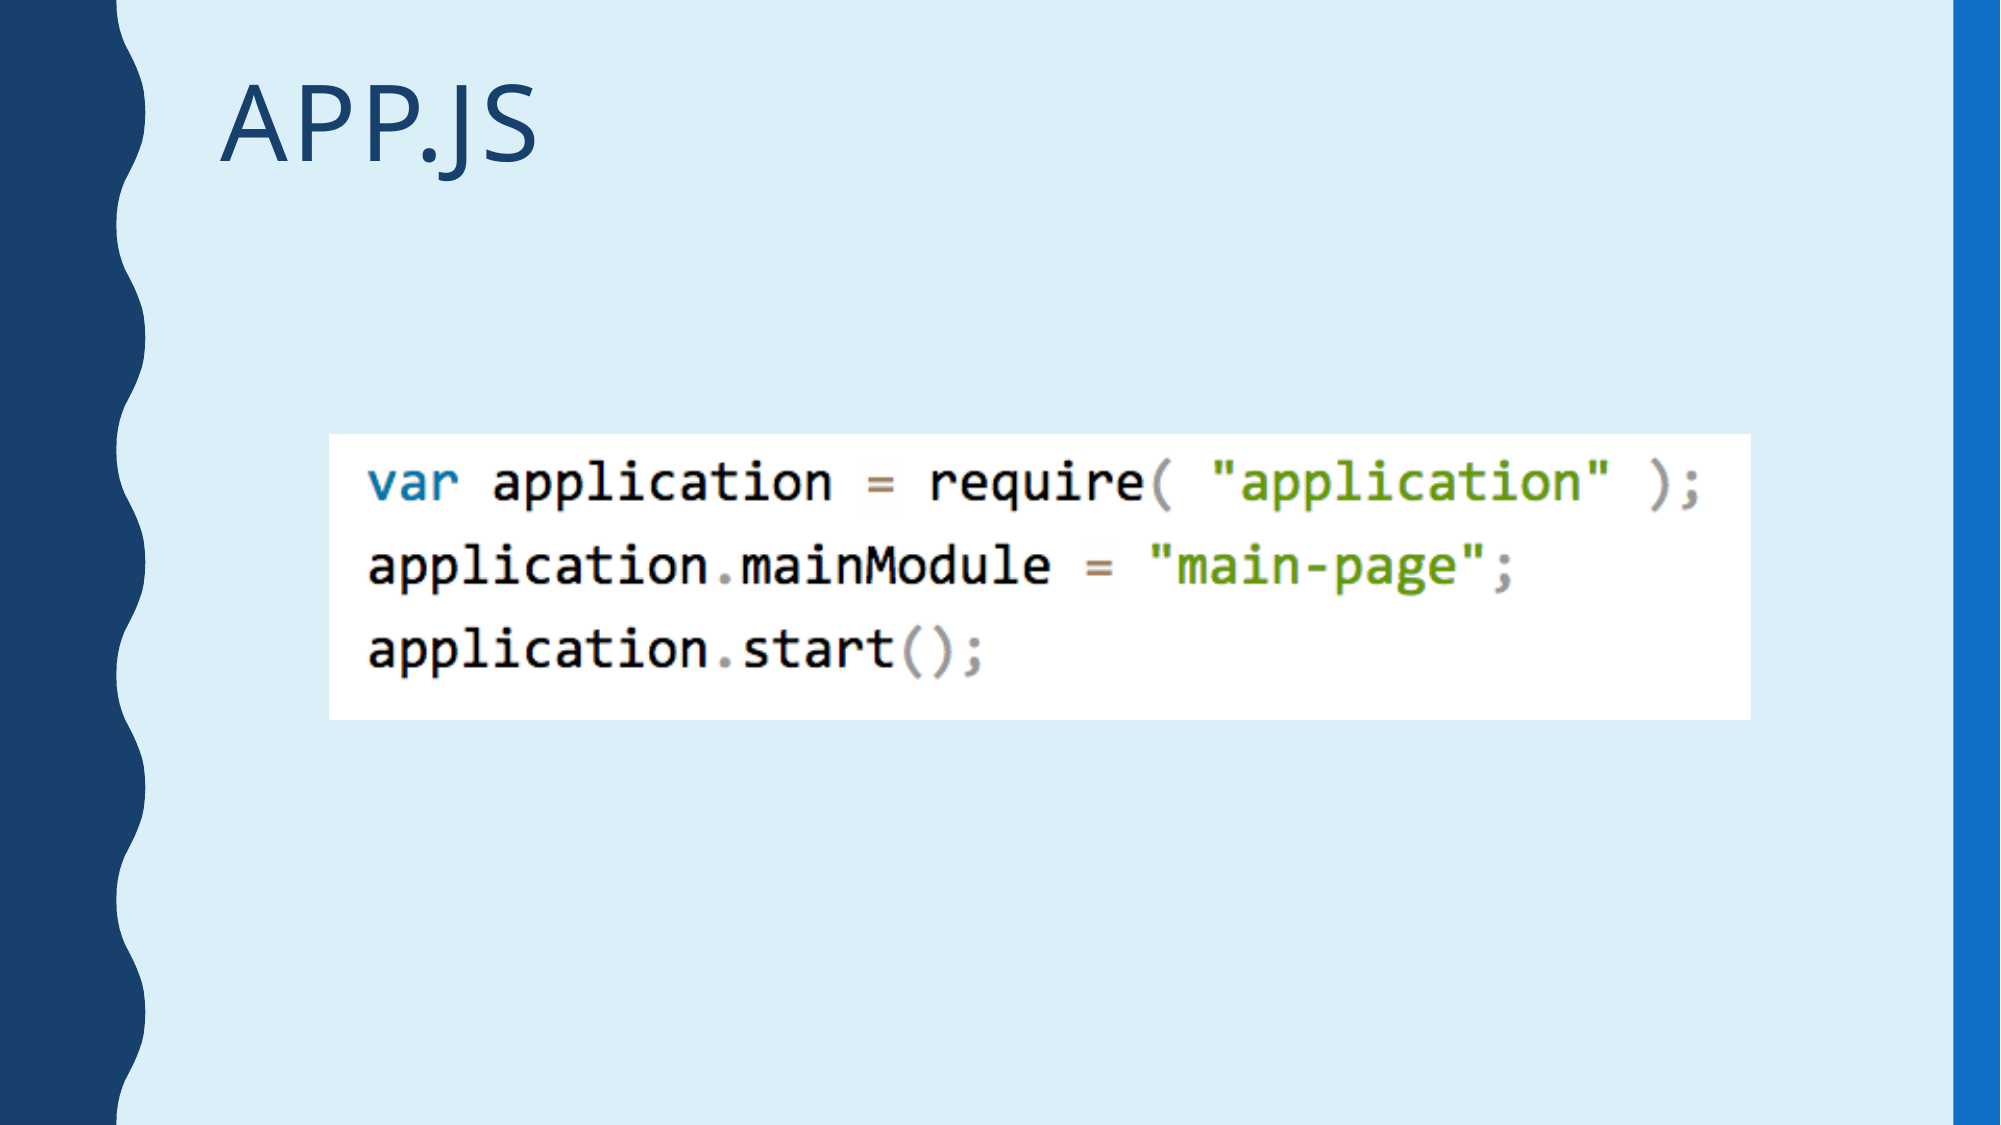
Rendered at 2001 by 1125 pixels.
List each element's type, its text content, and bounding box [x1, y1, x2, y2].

title APP.JS [205, 62, 1875, 308]
picture [329, 434, 1751, 721]
